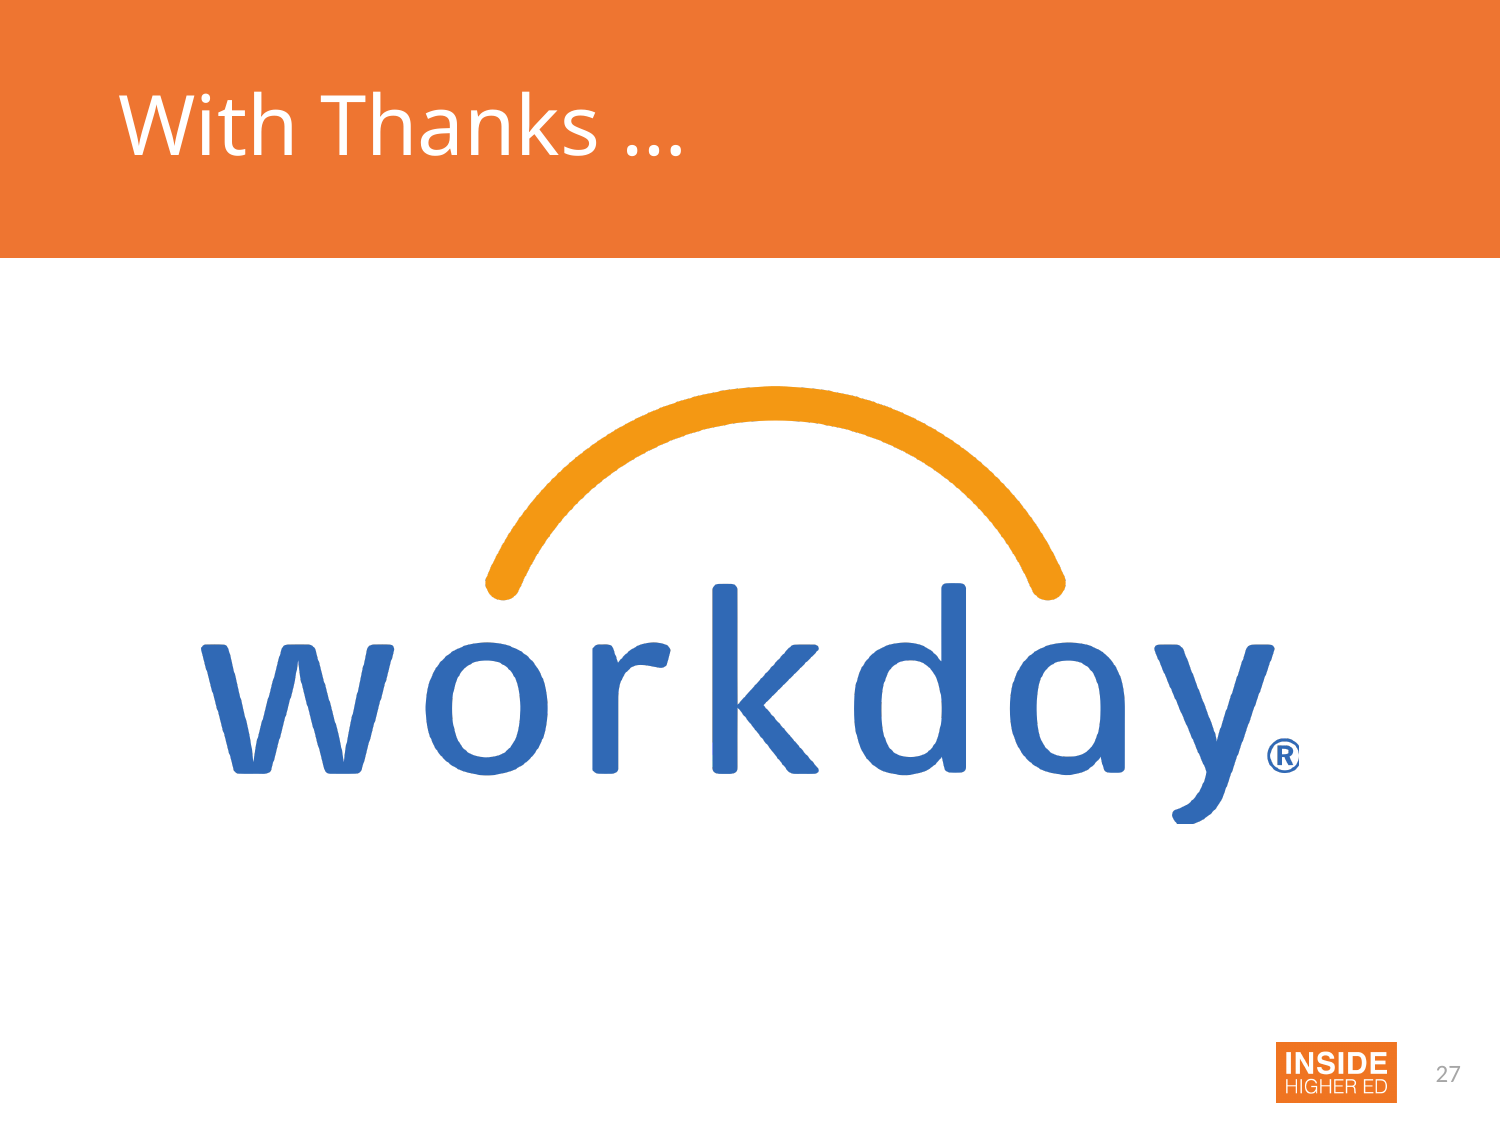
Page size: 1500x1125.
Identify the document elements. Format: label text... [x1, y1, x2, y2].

picture [1276, 1042, 1397, 1103]
title With Thanks … [103, 0, 1397, 256]
picture [201, 386, 1299, 824]
